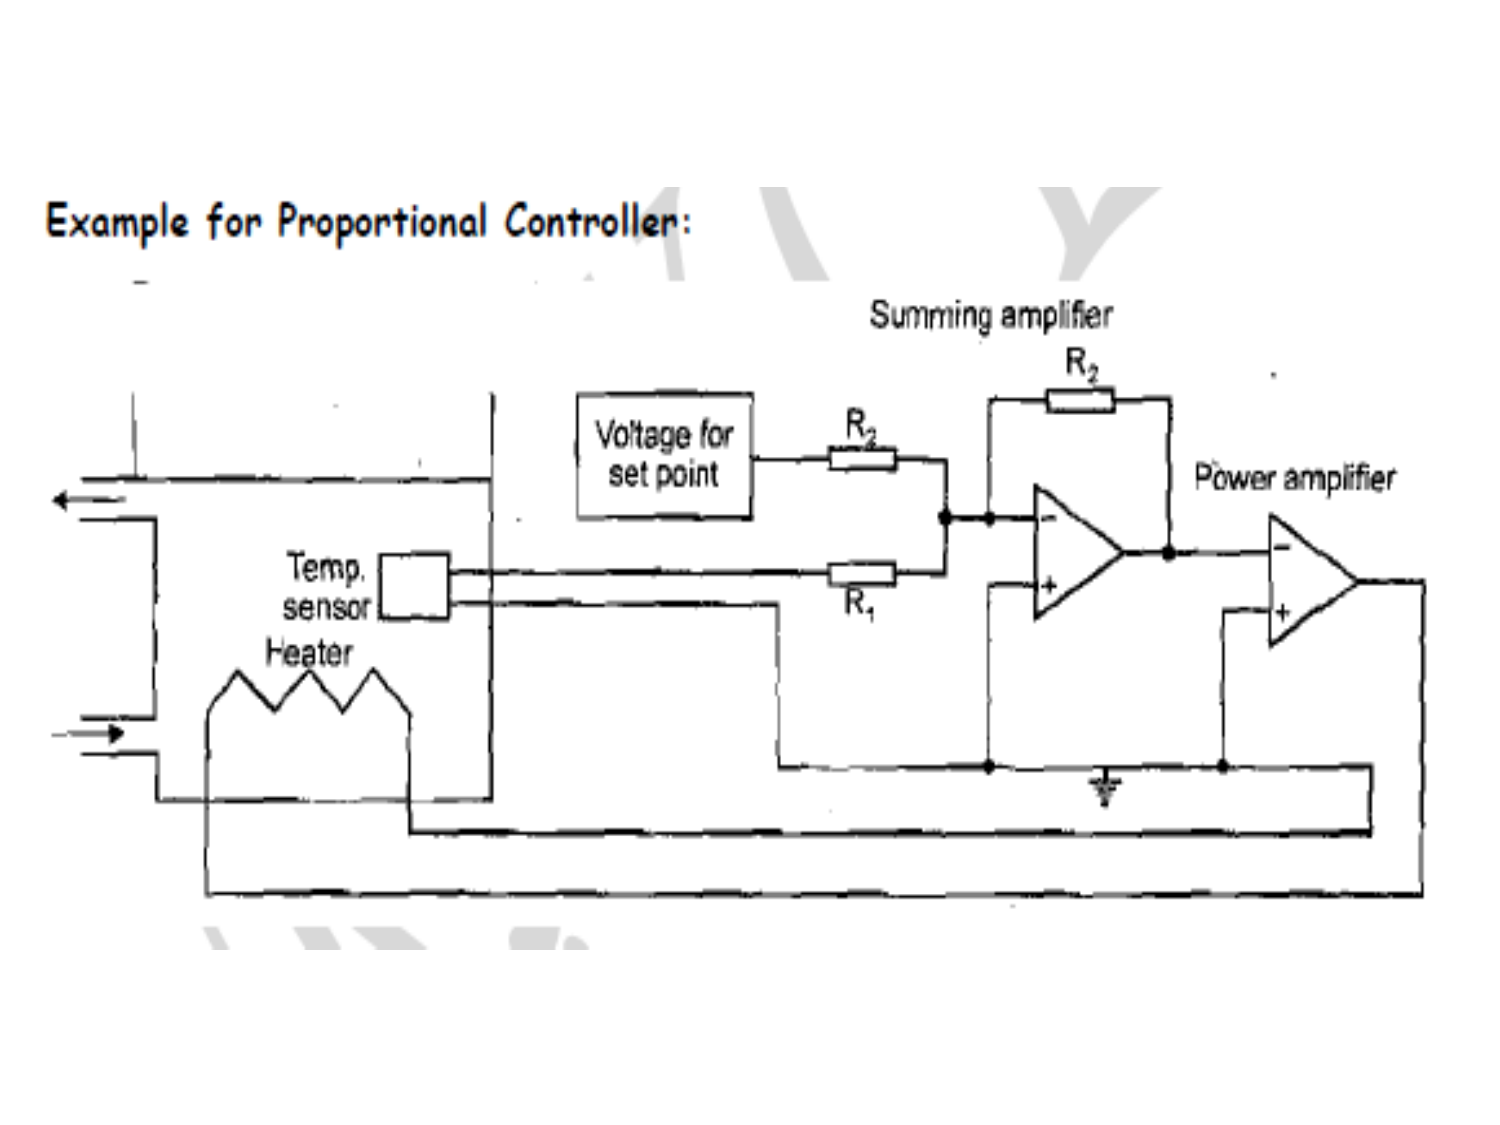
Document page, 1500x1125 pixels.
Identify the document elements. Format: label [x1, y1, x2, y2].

list [11, 187, 1489, 950]
